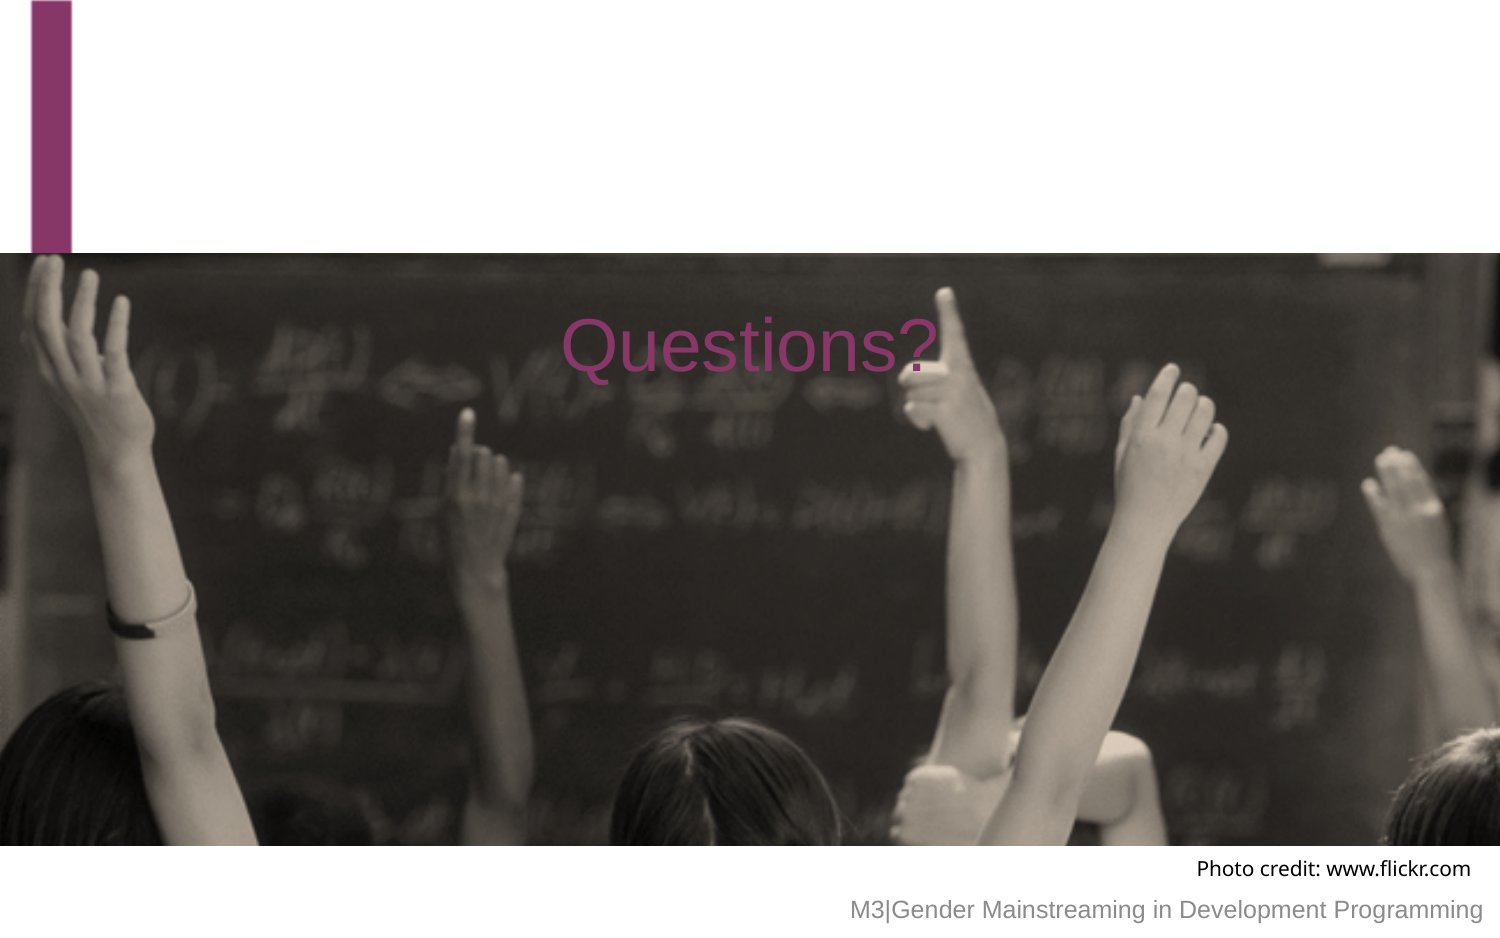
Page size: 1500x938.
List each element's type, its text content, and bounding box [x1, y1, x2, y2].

footer M3|Gender Mainstreaming in Development Programming [542, 877, 1500, 938]
picture [0, 253, 1500, 846]
text_box Photo credit: www.flickr.com [1181, 854, 1487, 888]
